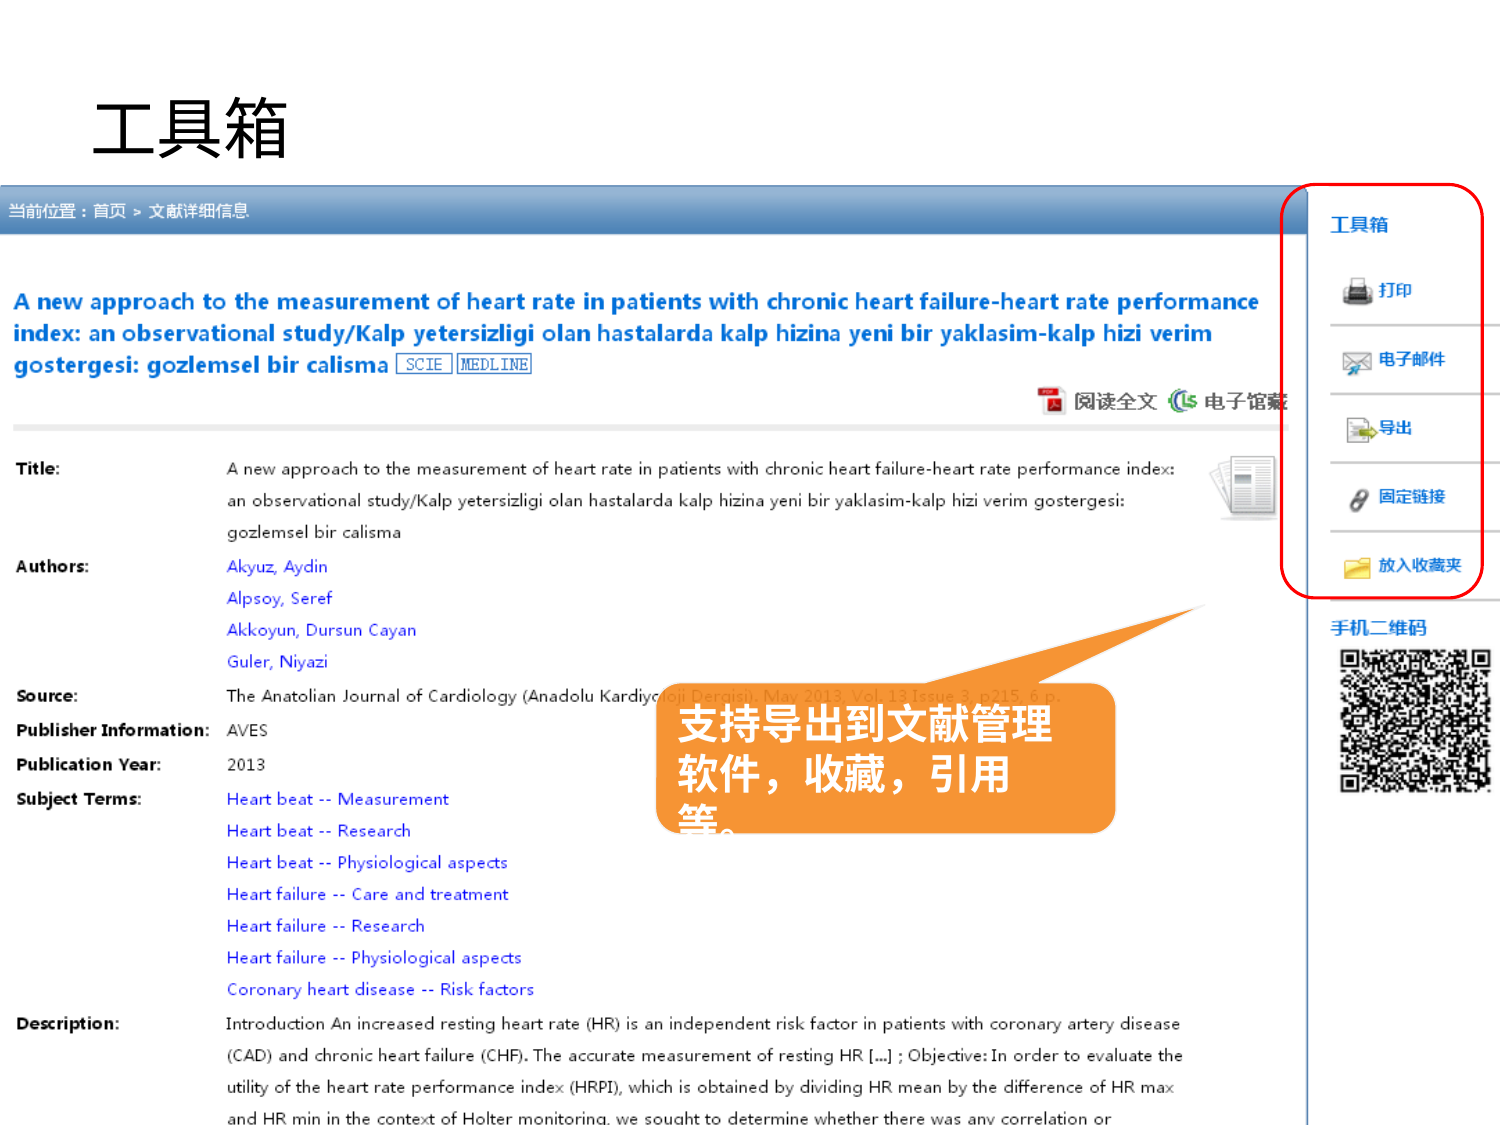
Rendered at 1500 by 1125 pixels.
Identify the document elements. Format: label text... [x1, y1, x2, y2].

title 工具箱 [75, 45, 1425, 182]
picture [0, 0, 1500, 1125]
